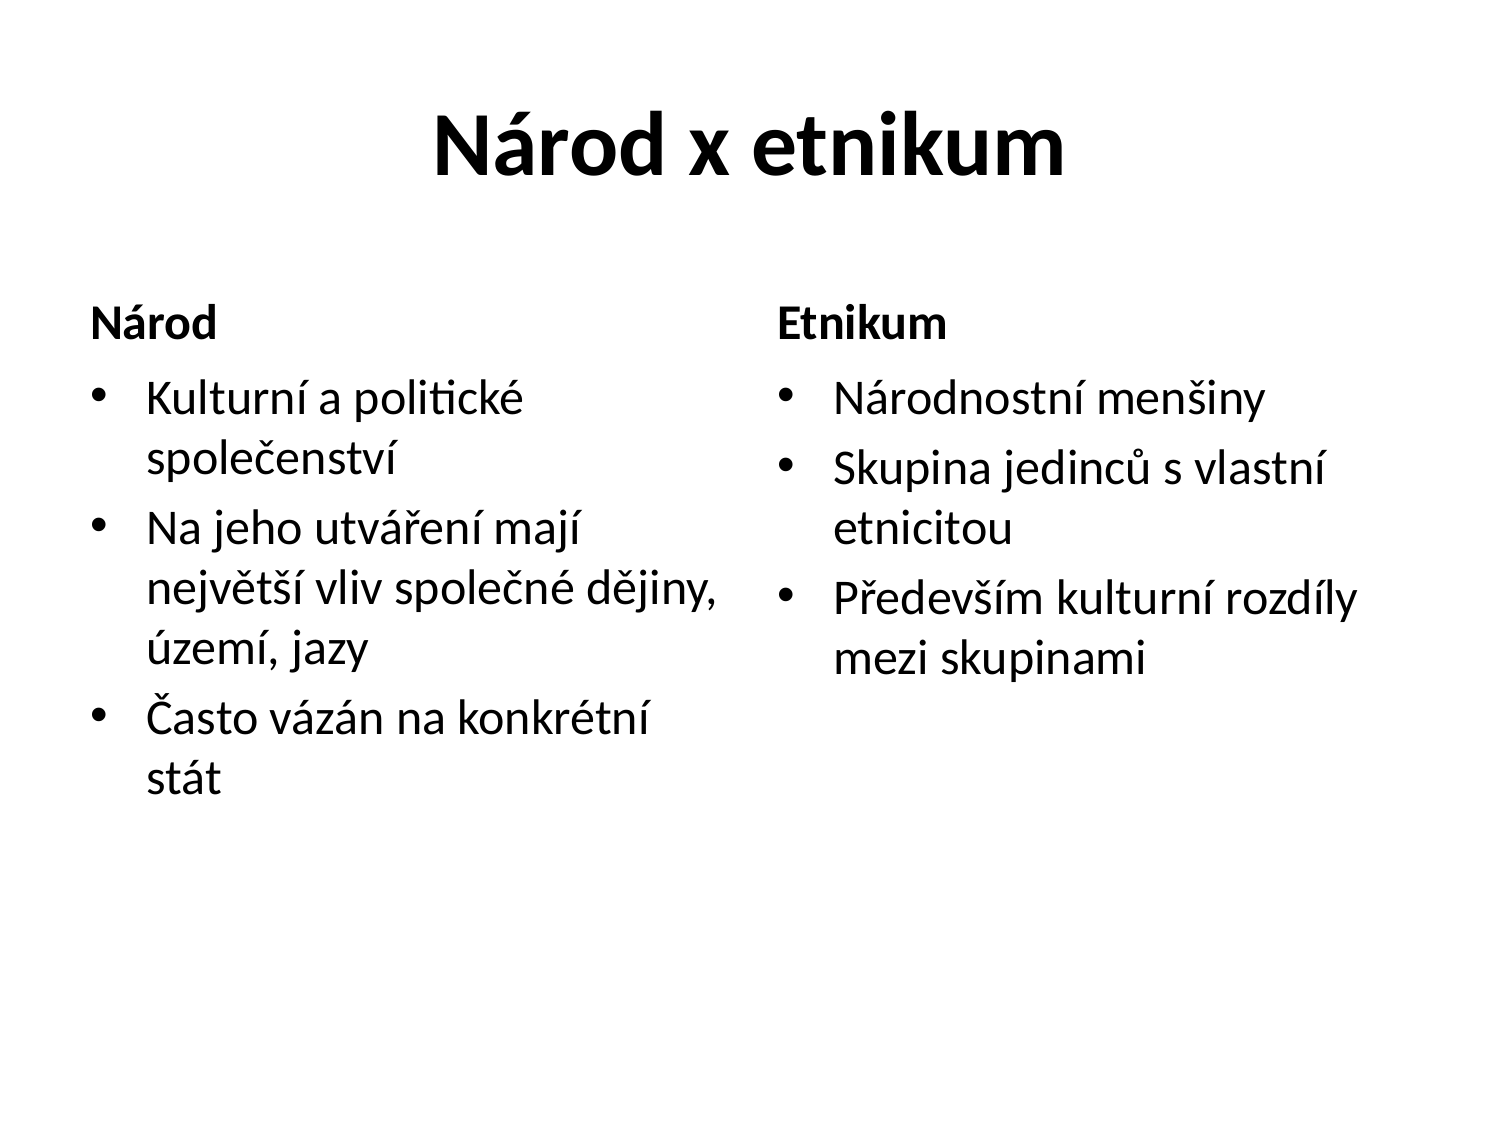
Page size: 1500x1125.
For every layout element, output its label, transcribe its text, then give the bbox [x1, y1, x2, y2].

list Národ [75, 251, 738, 356]
list Kulturní a politické společenství Na jeho utváření mají největší vliv společné dějiny, území, jazy Často vázán na konkrétní stát [75, 356, 738, 1005]
list Národnostní menšiny Skupina jedinců s vlastní etnicitou Především kulturní rozdíly mezi skupinami [761, 356, 1425, 1005]
title Národ x etnikum [75, 45, 1425, 233]
list Etnikum [761, 251, 1425, 356]
